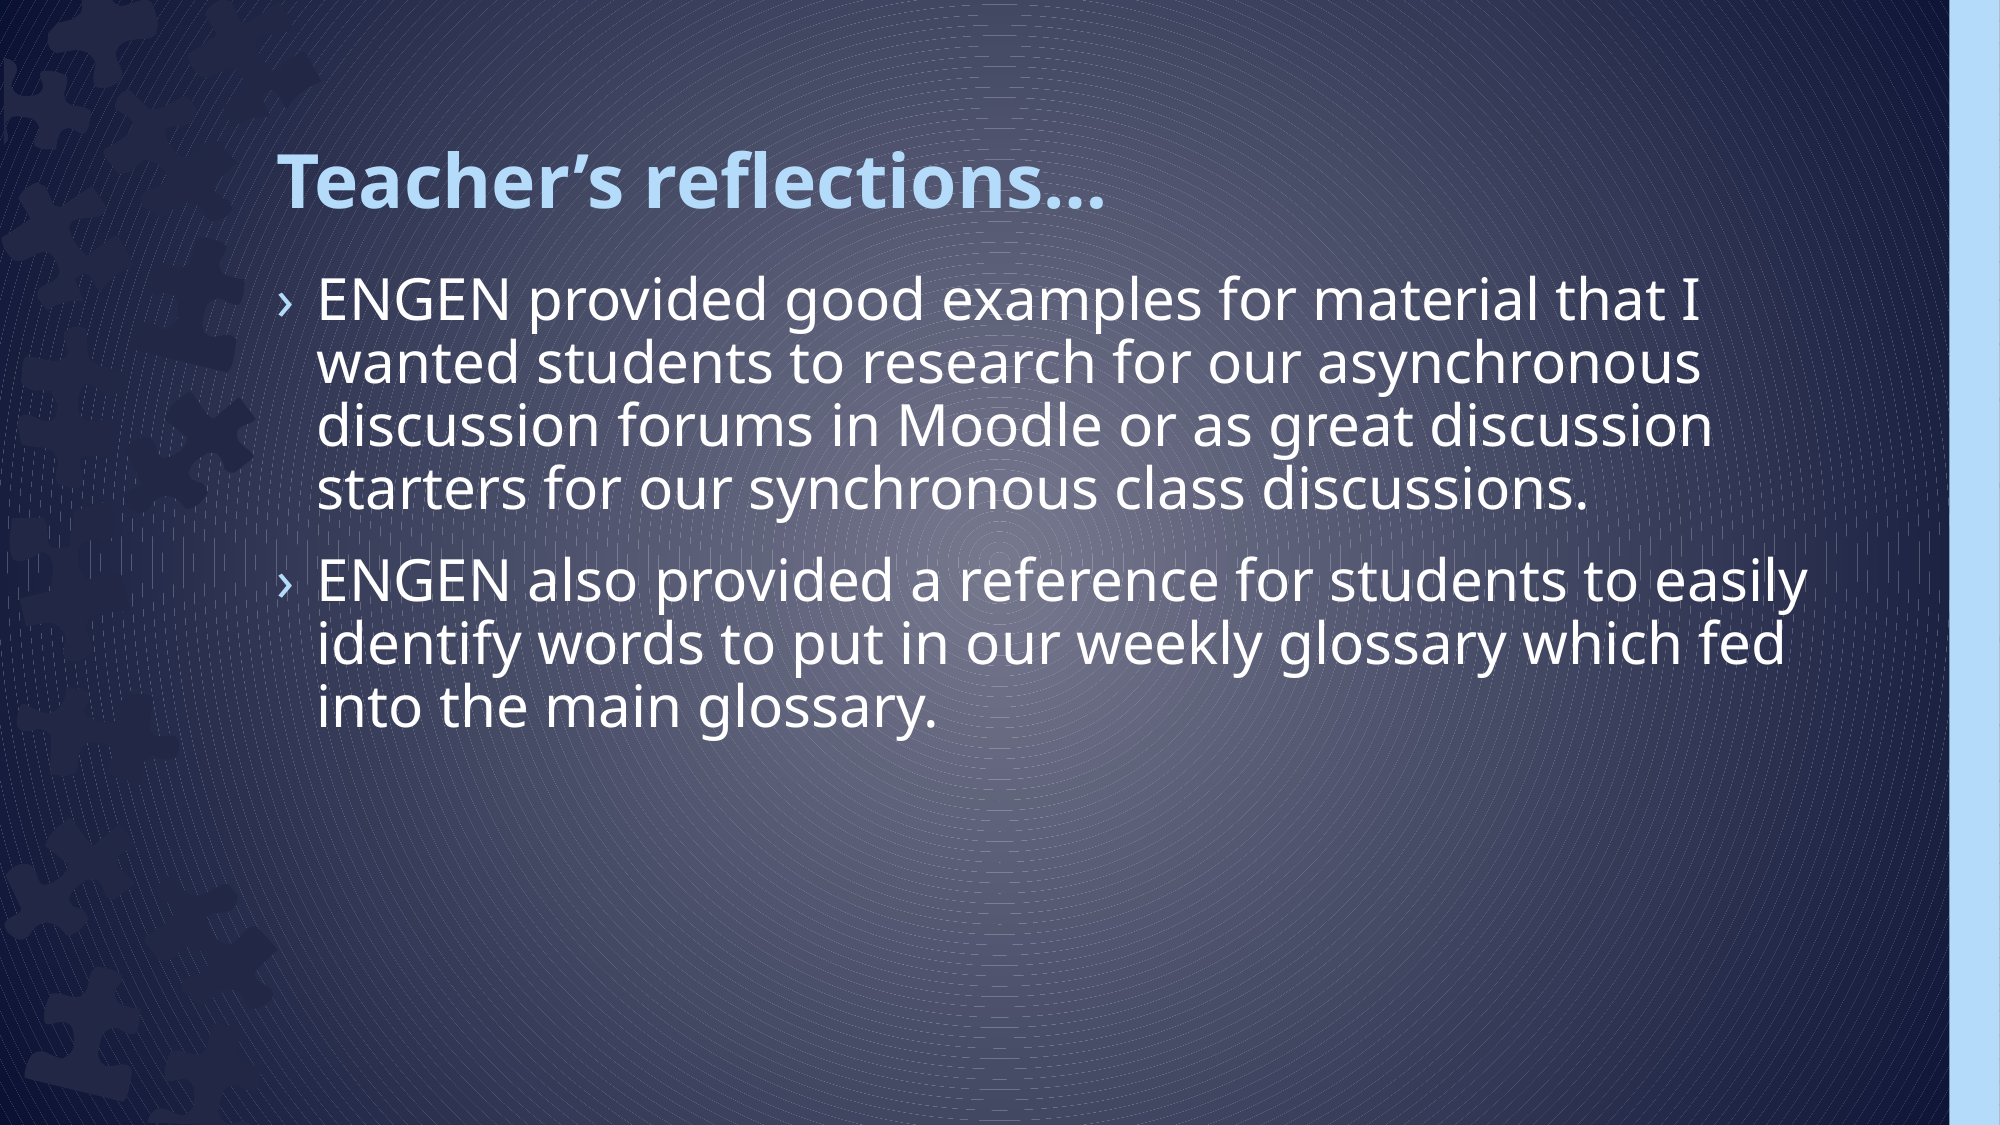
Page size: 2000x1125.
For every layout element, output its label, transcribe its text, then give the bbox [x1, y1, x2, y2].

title Teacher’s reflections… [261, 29, 1867, 233]
list ENGEN provided good examples for material that I wanted students to research for our asynchronous discussion forums in Moodle or as great discussion starters for our synchronous class discussions. ENGEN also provided a reference for students to easily identify words to put in our weekly glossary which fed into the main glossary. [261, 262, 1867, 1013]
